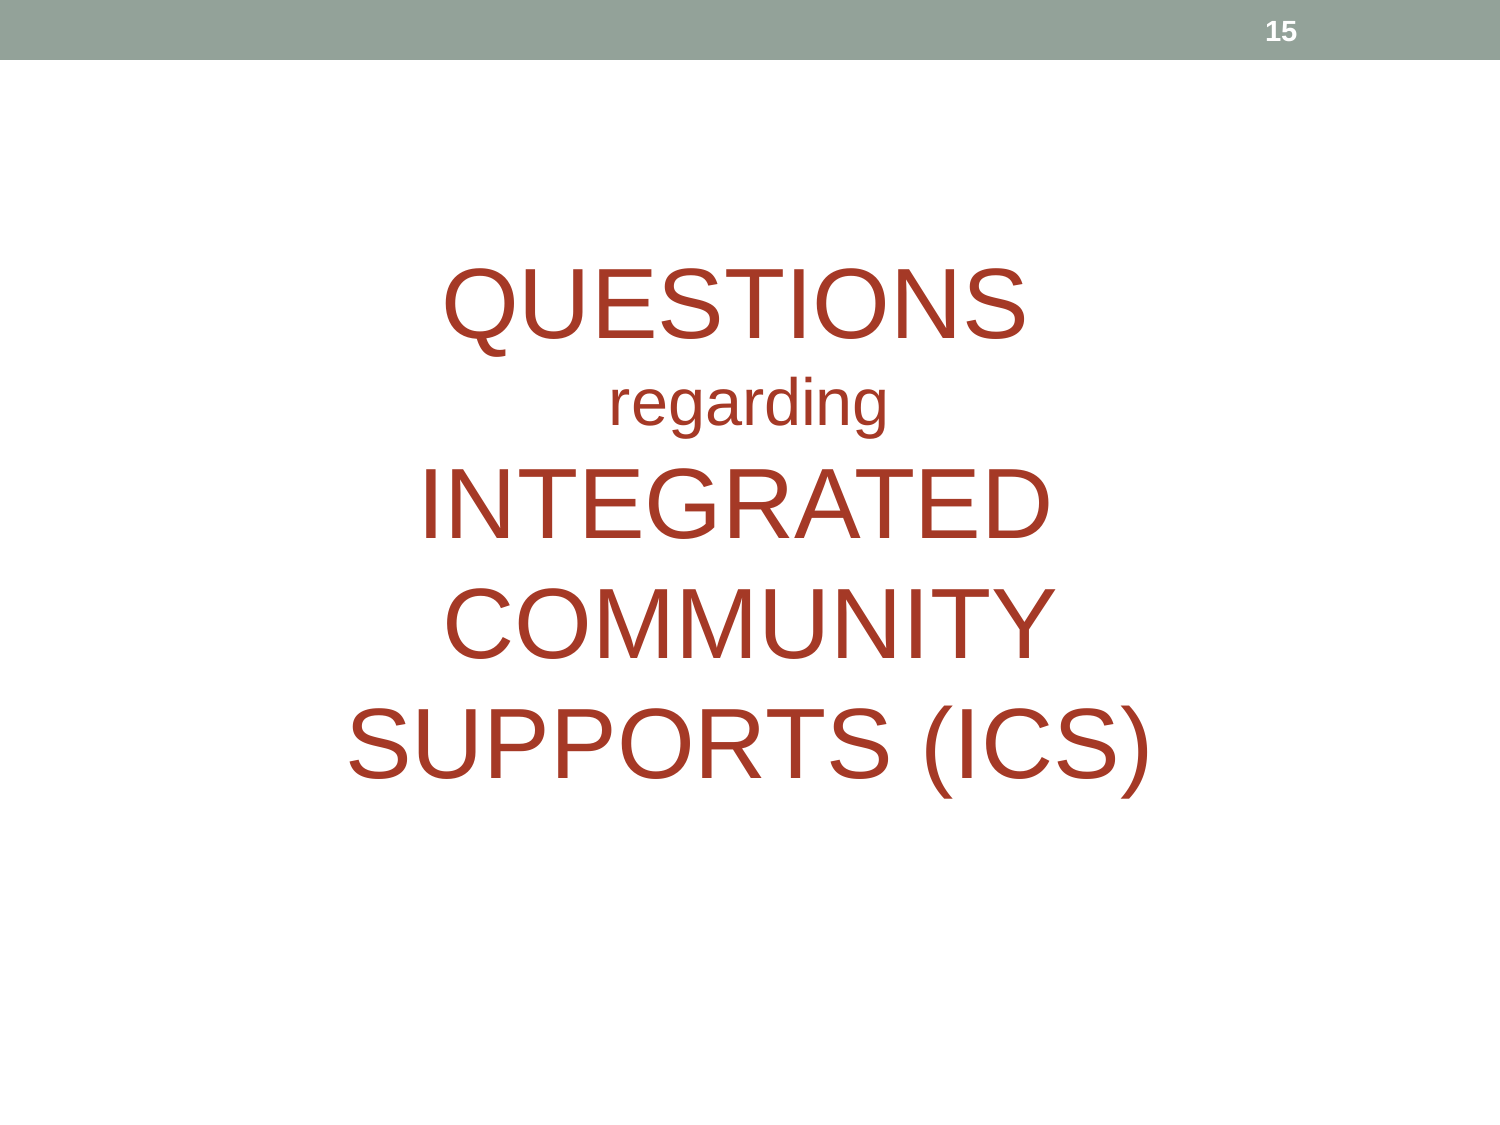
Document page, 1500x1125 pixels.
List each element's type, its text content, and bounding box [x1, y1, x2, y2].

slide_number 15 [1250, 3, 1425, 57]
text_box QUESTIONS regarding INTEGRATED COMMUNITY SUPPORTS (ICS) [146, 231, 1353, 806]
